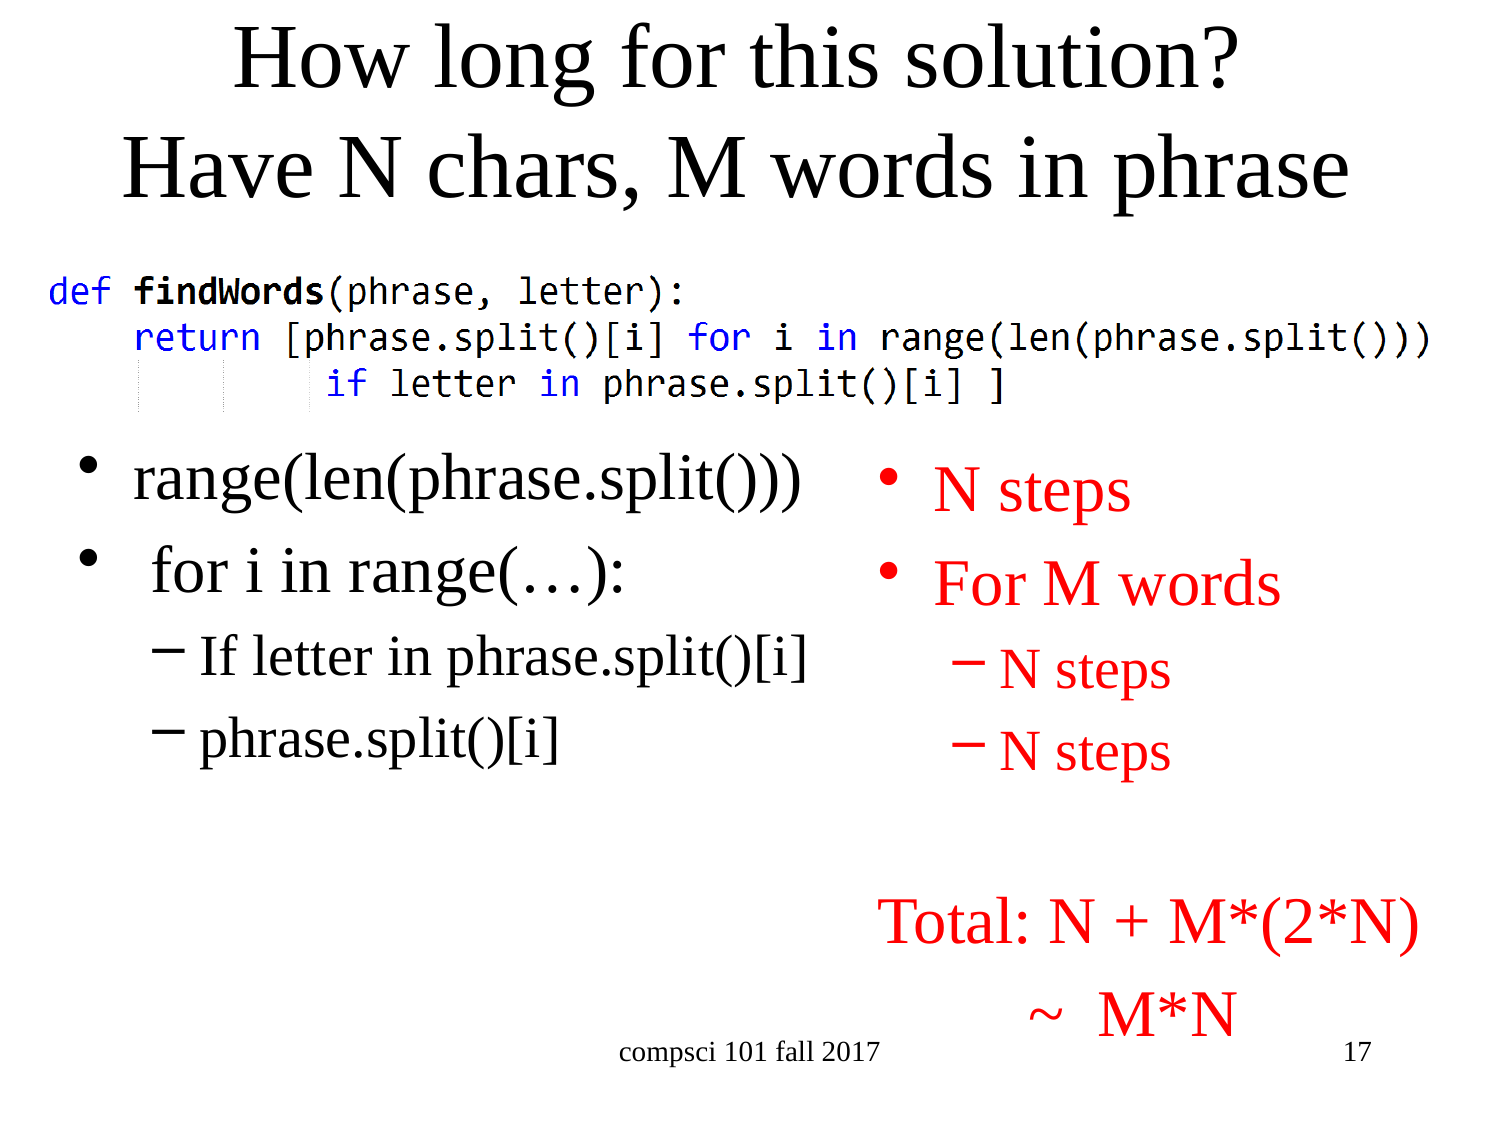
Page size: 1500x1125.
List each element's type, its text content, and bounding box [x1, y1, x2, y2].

title How long for this solution? Have N chars, M words in phrase [99, 12, 1375, 200]
text_box range(len(phrase.split())) for i in range(…): If letter in phrase.split()[i] phrase.split()[i] [62, 424, 850, 1100]
text_box N steps For M words N steps N steps Total: N + M*(2*N) ~ M*N [862, 437, 1463, 1113]
footer compsci 101 fall 2017 [512, 1024, 862, 1101]
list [49, 262, 1438, 413]
